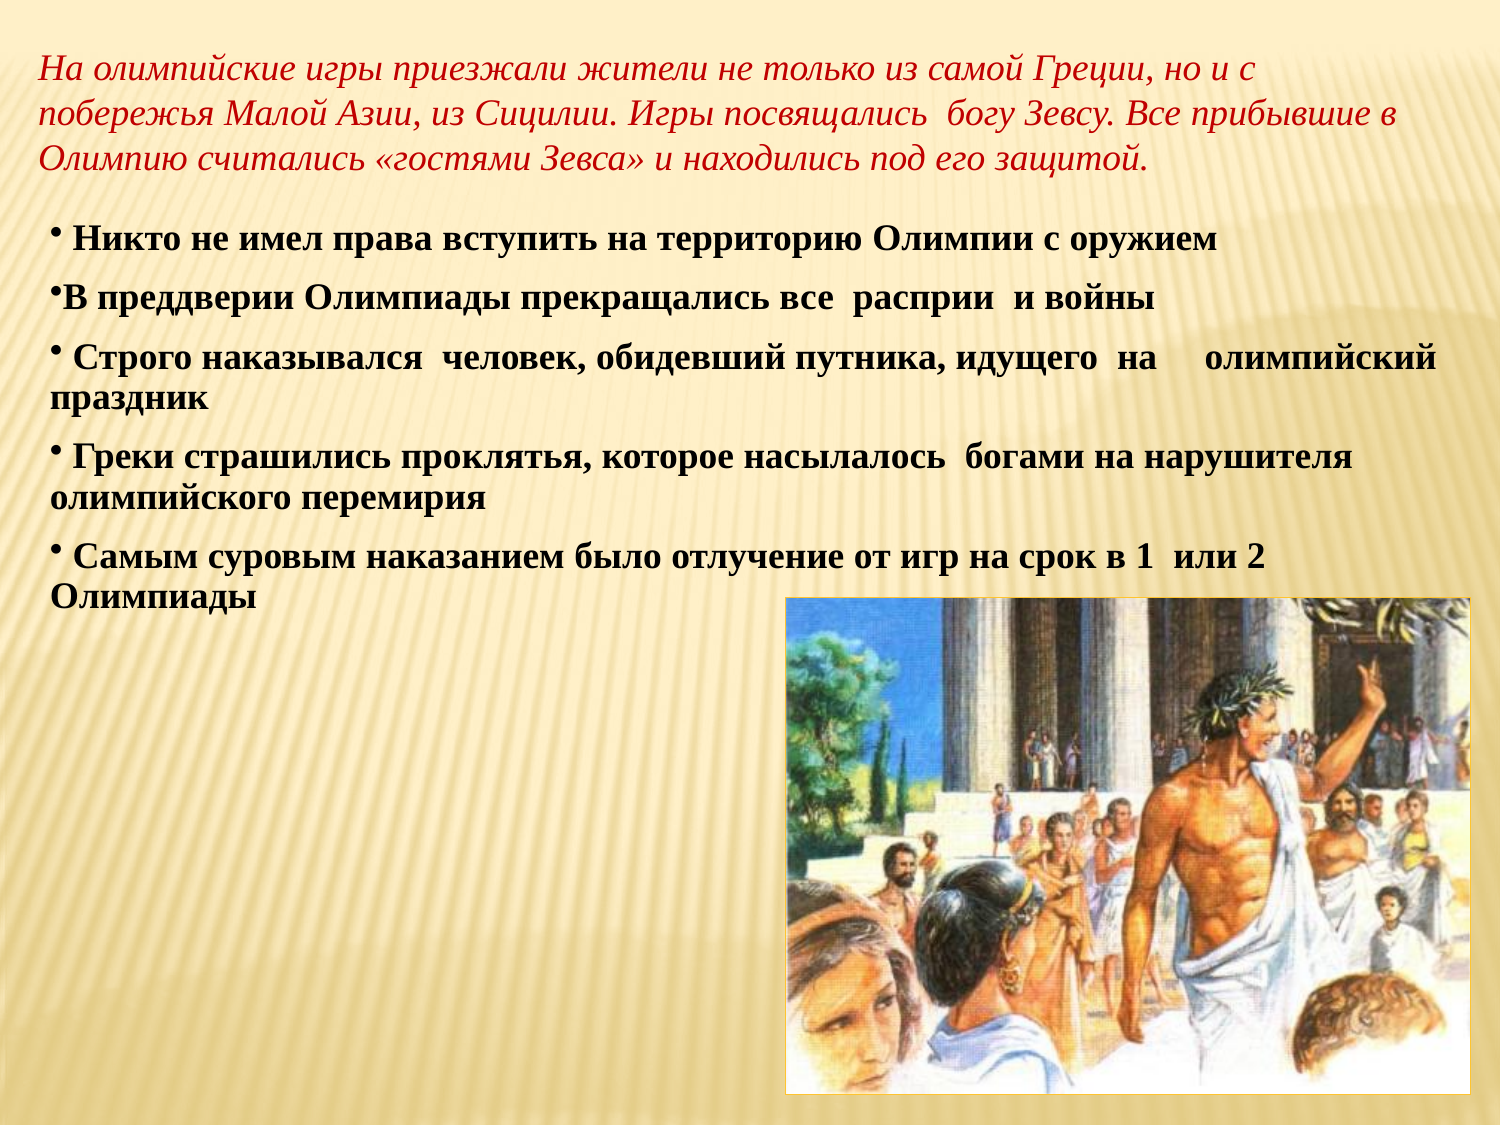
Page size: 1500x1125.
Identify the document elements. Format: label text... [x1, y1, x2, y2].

text_box Никто не имел права вступить на территорию Олимпии с оружием В преддверии Олимпиады прекращались все расприи и войны Строго наказывался человек, обидевший путника, идущего на олимпийский праздник Греки страшились проклятья, которое насылалось богами на нарушителя олимпийского перемирия Самым суровым наказанием было отлучение от игр на срок в 1 или 2 Олимпиады [35, 210, 1477, 625]
text_box На олимпийские игры приезжали жители не только из самой Греции, но и с побережья Малой Азии, из Сицилии. Игры посвящались богу Зевсу. Все прибывшие в Олимпию считались «гостями Зевса» и находились под его защитой. [23, 35, 1430, 185]
picture [784, 597, 1471, 1095]
